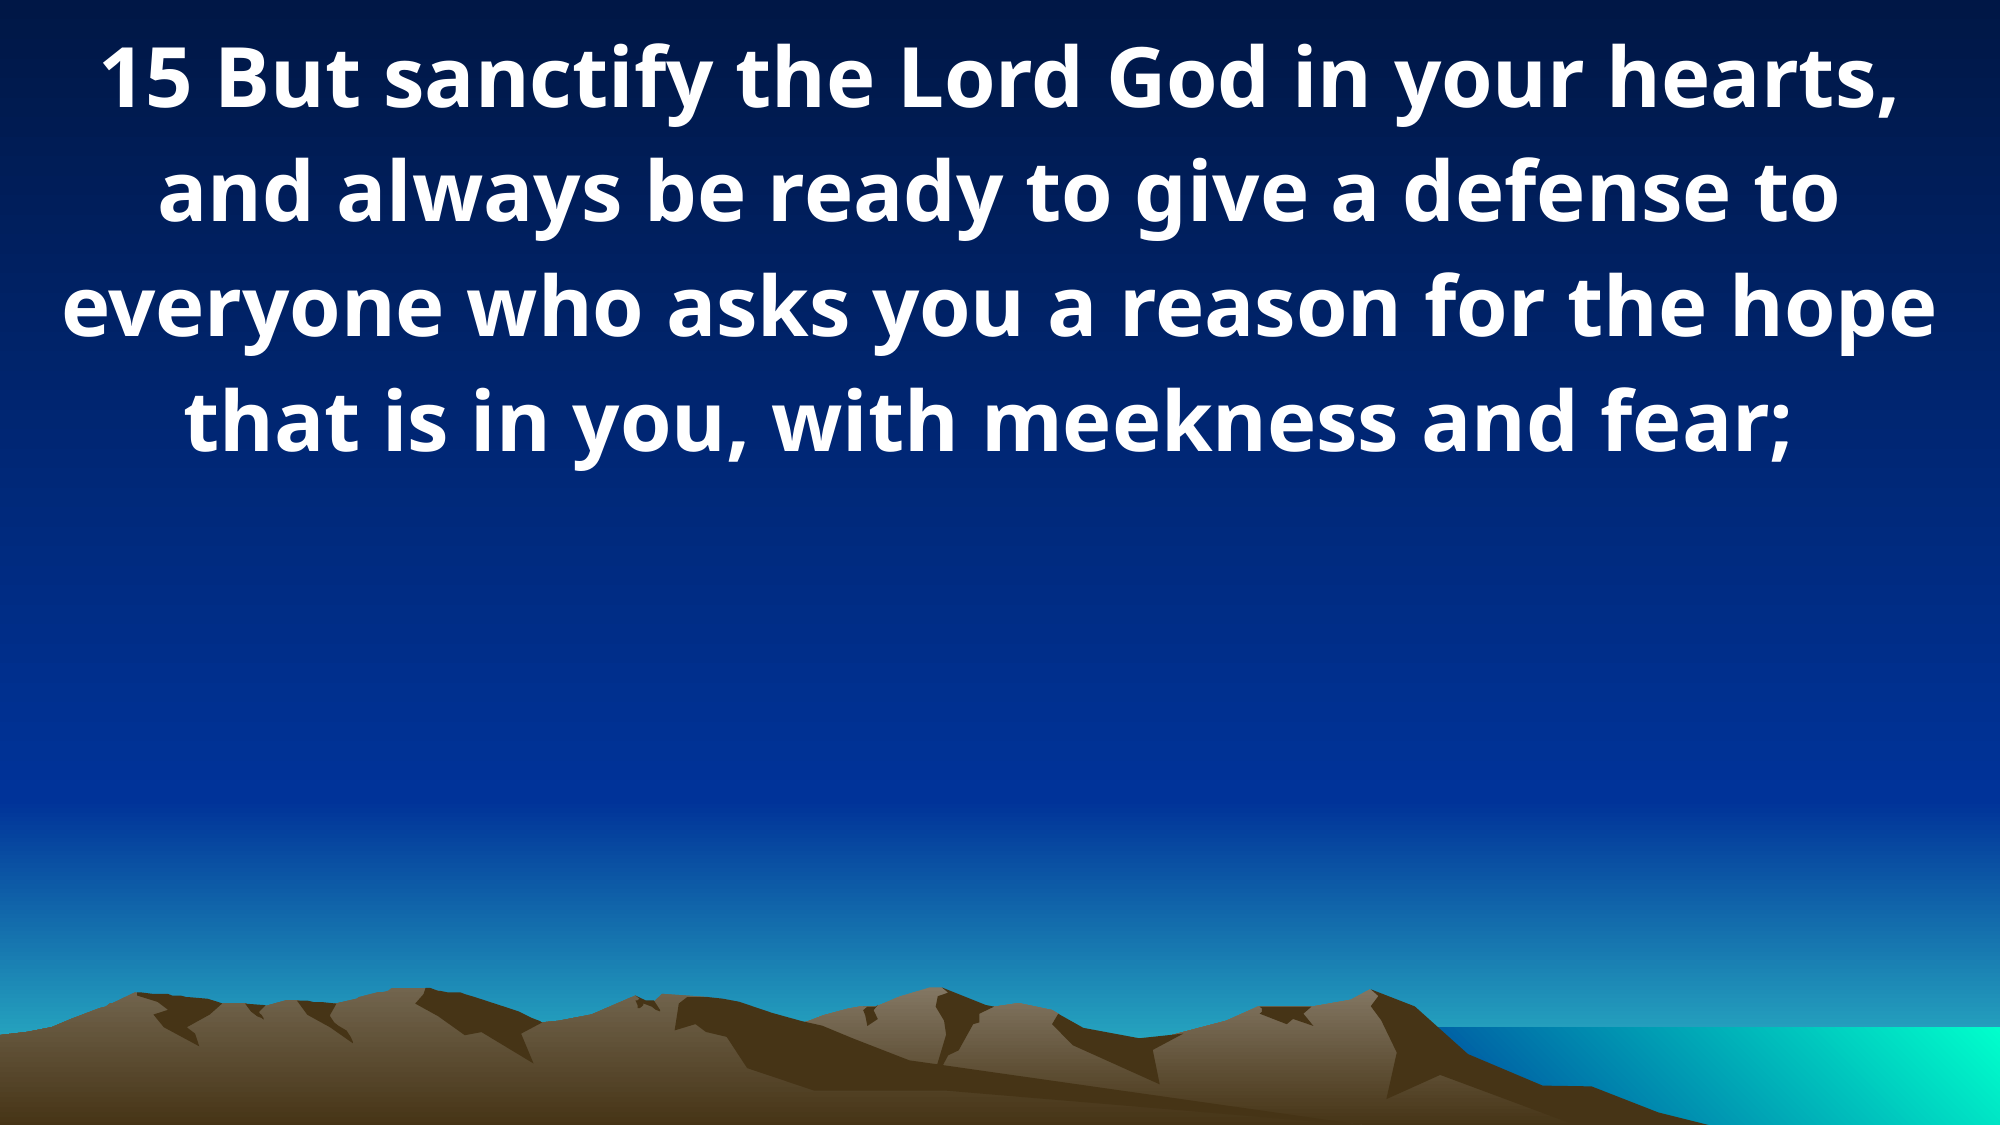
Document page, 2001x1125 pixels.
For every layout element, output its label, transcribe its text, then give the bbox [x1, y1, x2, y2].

text_box 15 But sanctify the Lord God in your hearts, and always be ready to give a defense to everyone who asks you a reason for the hope that is in you, with meekness and fear; [0, 1, 2000, 825]
